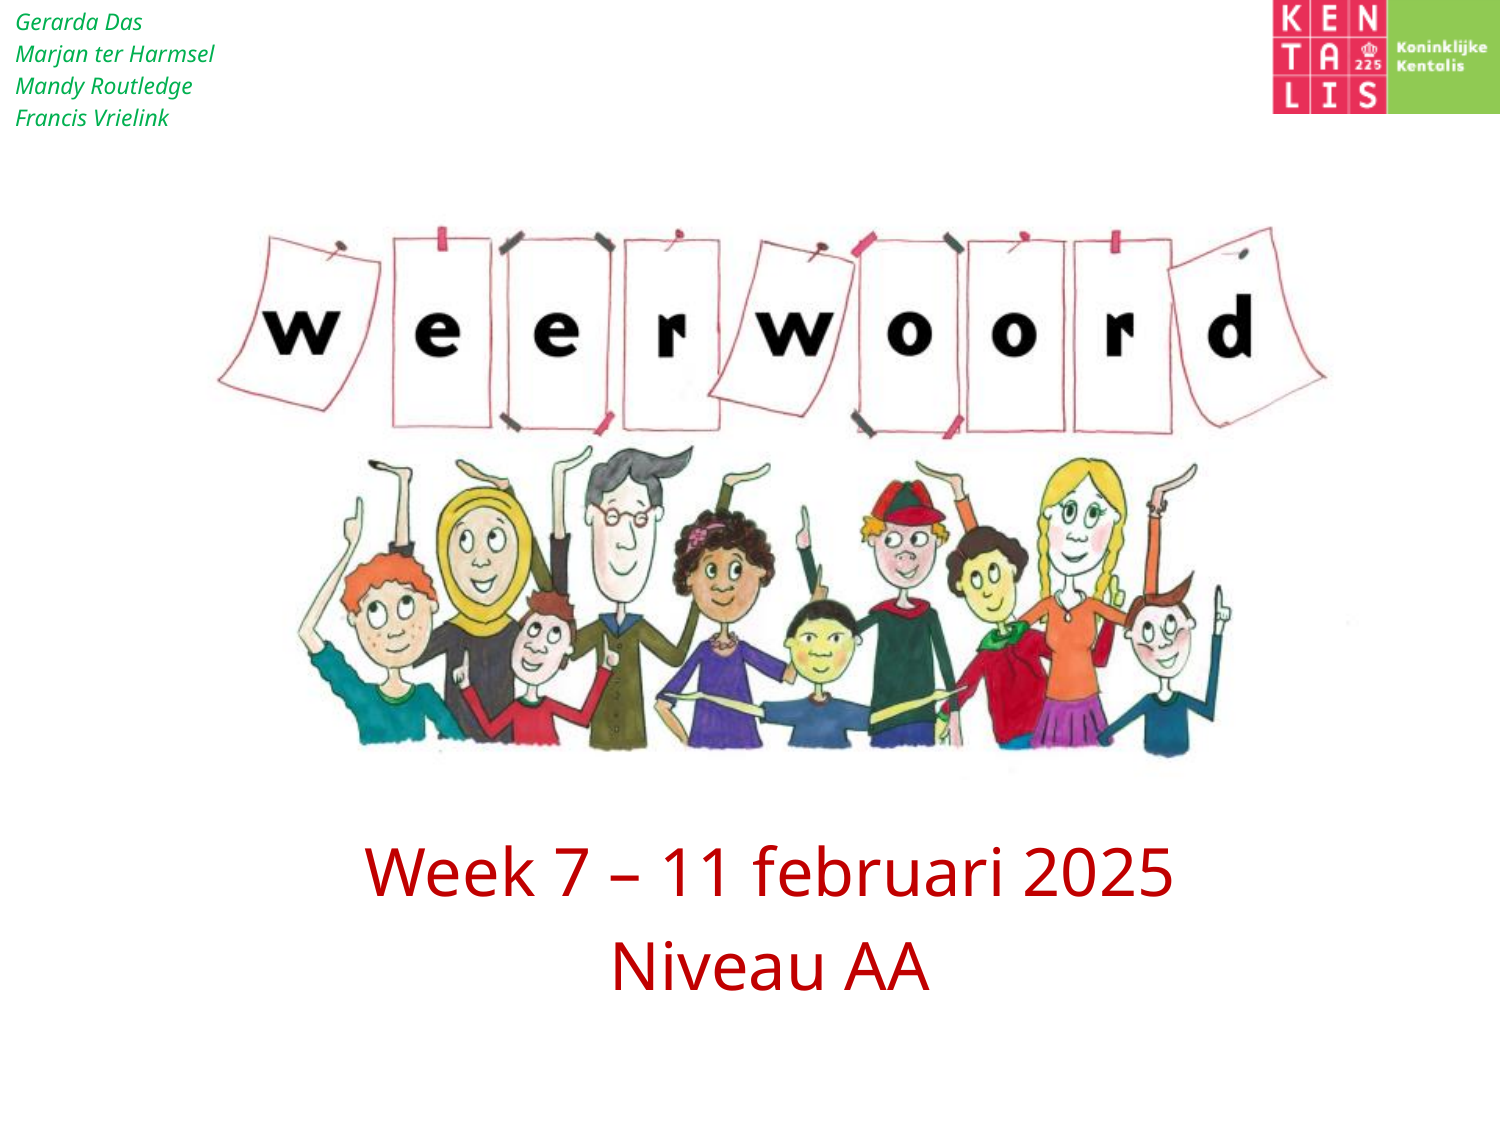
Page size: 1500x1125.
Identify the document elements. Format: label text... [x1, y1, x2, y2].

text_box Gerarda Das Marjan ter Harmsel Mandy Routledge Francis Vrielink [0, 0, 420, 197]
picture [182, 176, 1359, 780]
picture [1272, 0, 1500, 114]
subtitle Week 7 – 11 februari 2025 Niveau AA [194, 822, 1346, 1035]
